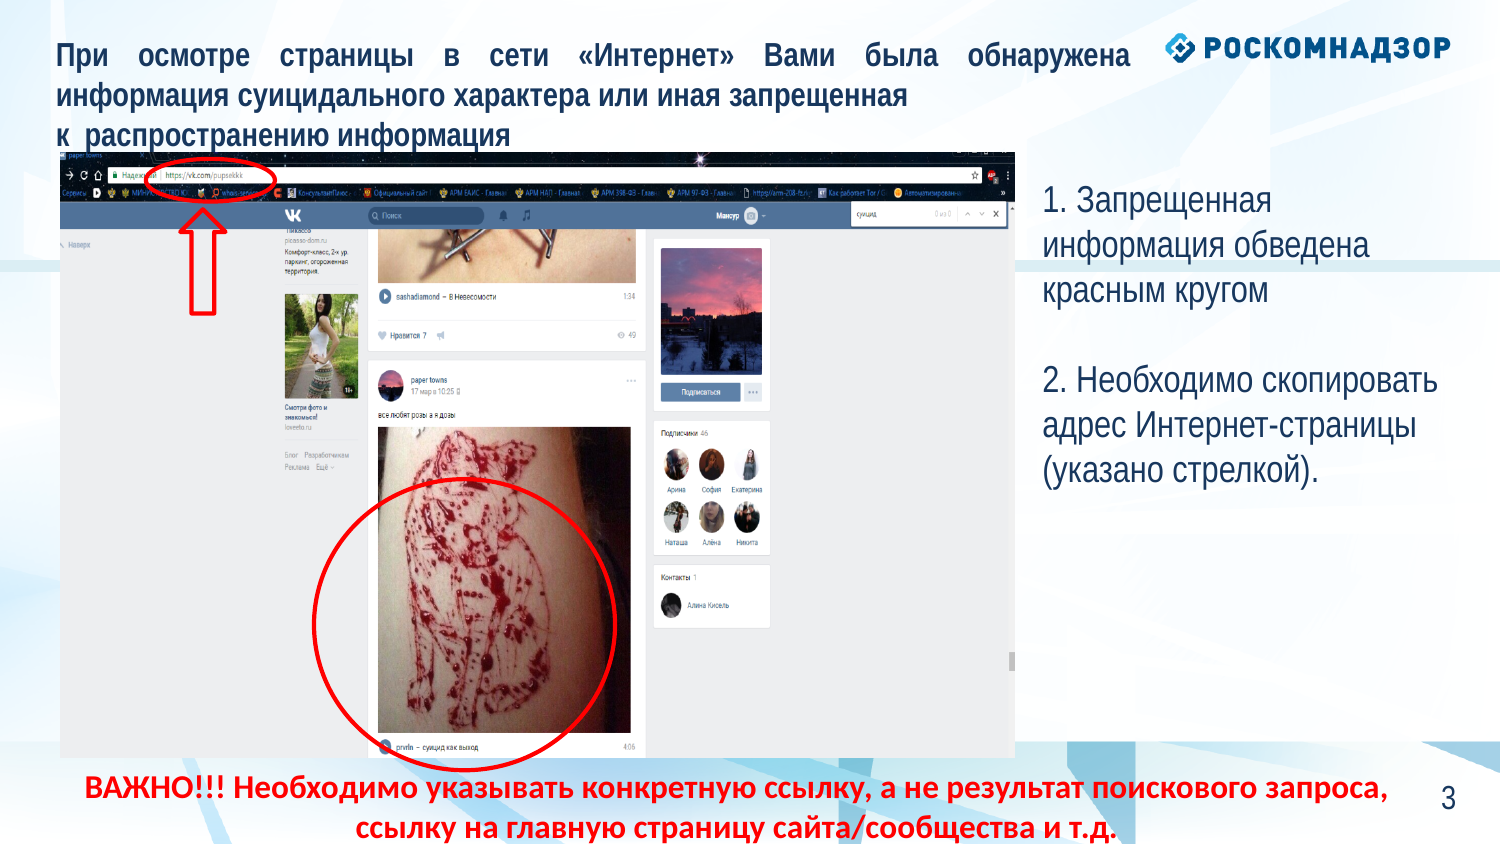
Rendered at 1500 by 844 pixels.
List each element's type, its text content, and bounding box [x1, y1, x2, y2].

picture [0, 0, 1500, 844]
text_box ВАЖНО!!! Необходимо указывать конкретную ссылку, а не результат поискового запроса, ссылку на главную страницу сайта/сообщества и т.д. [40, 757, 1435, 844]
text_box При осмотре страницы в сети «Интернет» Вами была обнаружена информация суицидального характера или иная запрещенная к распространению информация [40, 33, 1148, 153]
text_box 1. Запрещенная информация обведена красным кругом 2. Необходимо скопировать адрес Интернет-страницы (указано стрелкой). [1027, 168, 1457, 265]
slide_number 2 [1435, 766, 1472, 827]
text_box 1. Запрещенная информация обведена красным кругом 2. Необходимо скопировать адрес Интернет-страницы (указано стрелкой). [1027, 275, 1457, 498]
